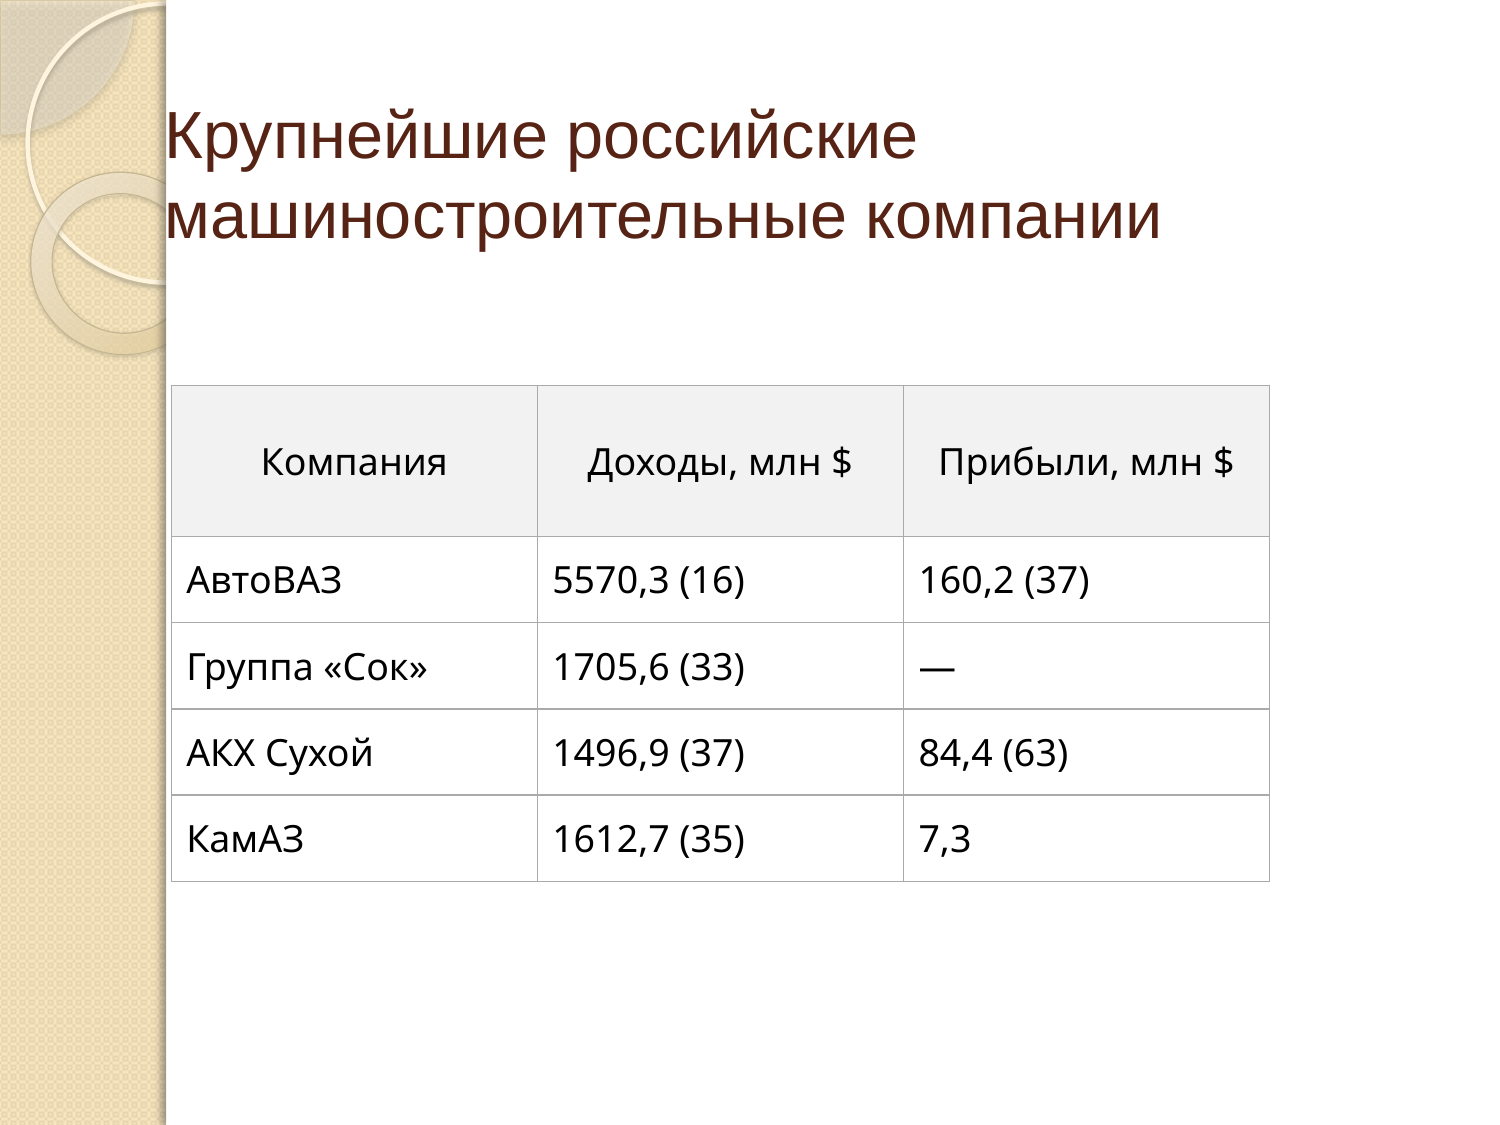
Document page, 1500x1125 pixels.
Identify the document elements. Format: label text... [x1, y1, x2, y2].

table_cell АвтоВАЗ [172, 537, 537, 622]
table_header Компания [172, 386, 537, 536]
table_cell 1705,6 (33) [538, 623, 903, 708]
table_cell 5570,3 (16) [538, 537, 903, 622]
table_cell Группа «Сок» [172, 623, 537, 708]
table_cell 7,3 [904, 796, 1269, 881]
table_header Прибыли, млн $ [904, 386, 1269, 536]
table_cell 1496,9 (37) [538, 710, 903, 794]
table_cell — [904, 623, 1269, 708]
table_cell 84,4 (63) [904, 710, 1269, 794]
table_cell 1612,7 (35) [538, 796, 903, 881]
title Крупнейшие российские машиностроительные компании [150, 78, 1500, 266]
table_header Доходы, млн $ [538, 386, 903, 536]
table_cell АКХ Сухой [172, 710, 537, 794]
table_cell КамАЗ [172, 796, 537, 881]
table_cell 160,2 (37) [904, 537, 1269, 622]
